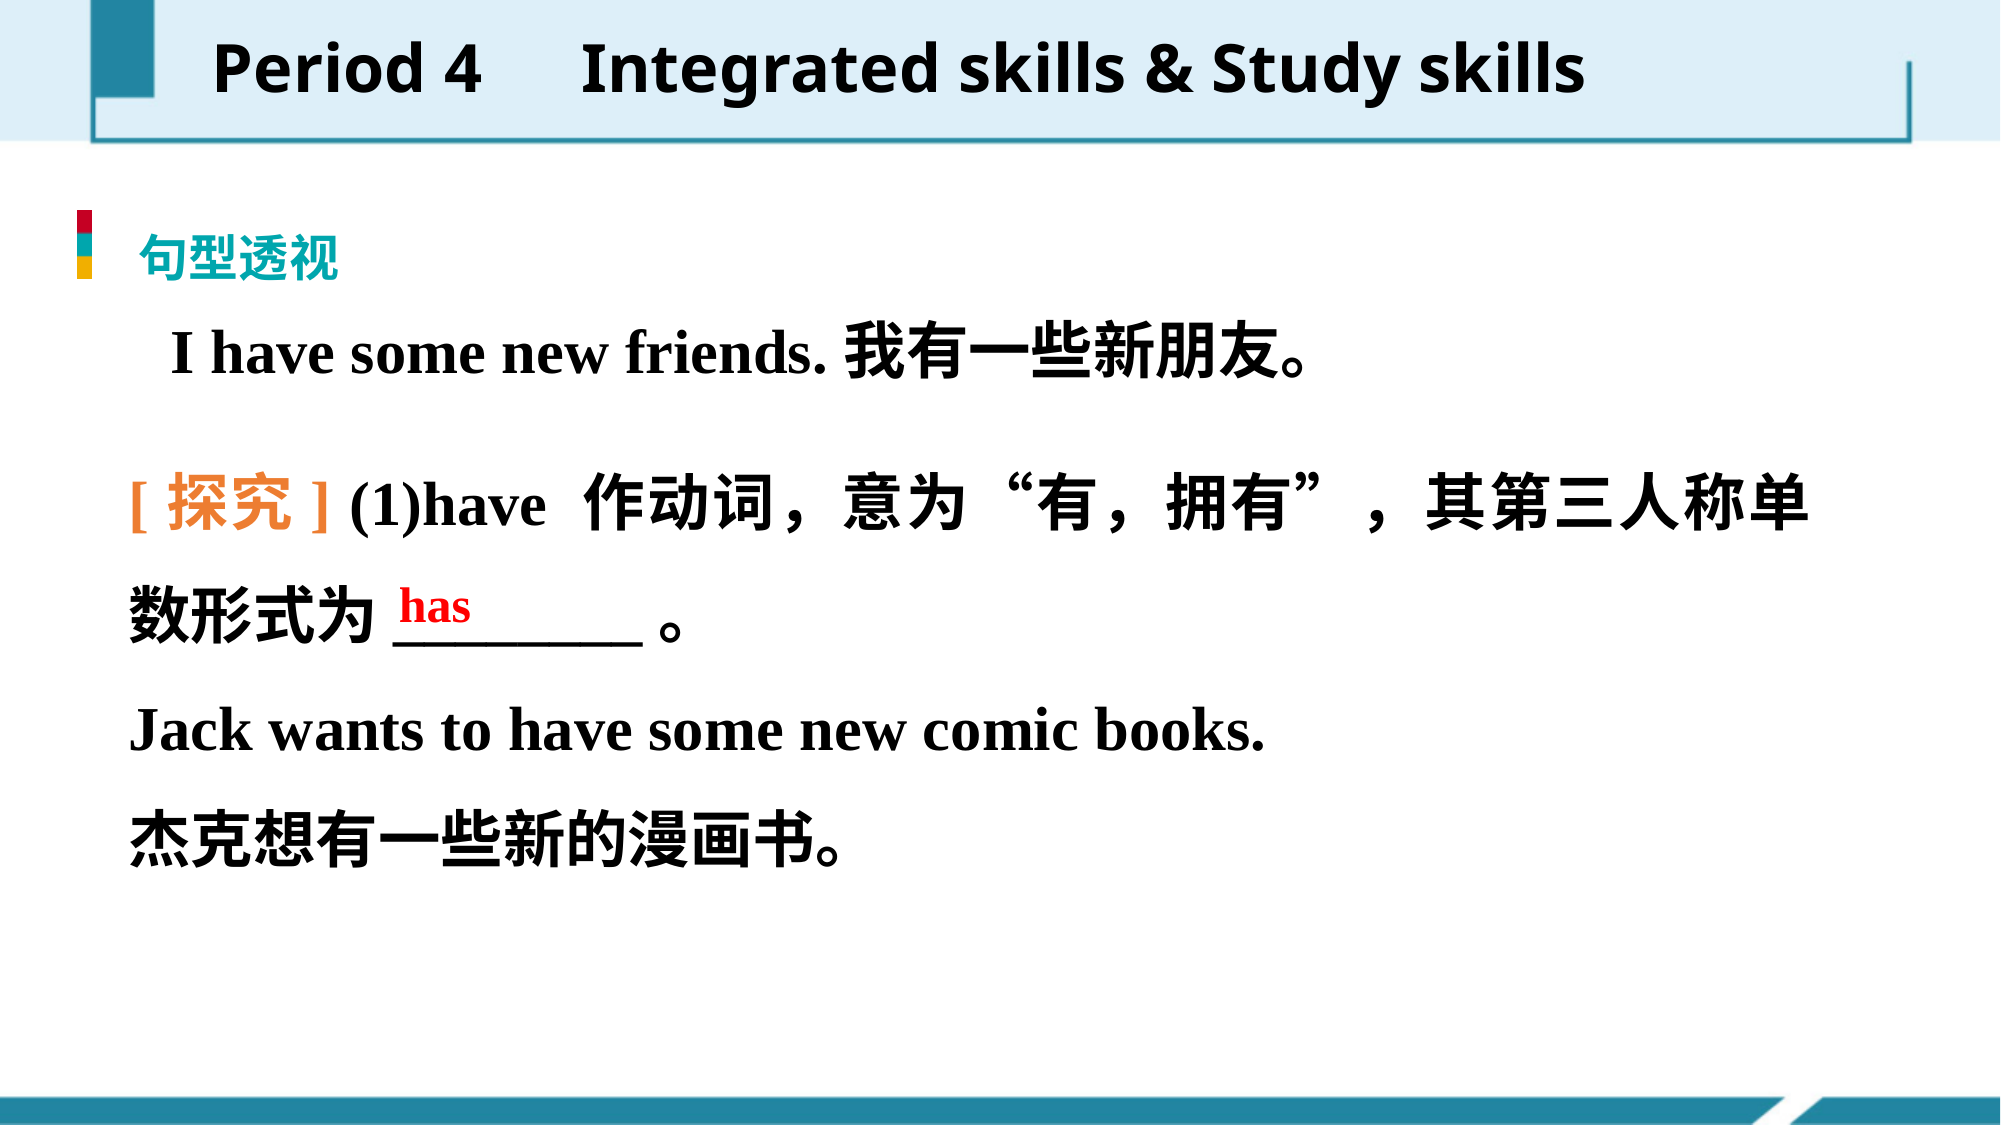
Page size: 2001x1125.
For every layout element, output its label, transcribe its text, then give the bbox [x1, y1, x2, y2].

text_box [探究] (1)have 作动词，意为“有，拥有”，其第三人称单数形式为________。 Jack wants to have some new comic books. 杰克想有一些新的漫画书。 [113, 418, 1827, 883]
picture [0, 0, 2001, 1125]
text_box I have some new friends.我有一些新朋友。 [78, 265, 1901, 393]
text_box has [384, 565, 495, 640]
text_box Period 4 Integrated skills & Study skills [196, 18, 1603, 114]
text_box 句型透视 [124, 189, 354, 265]
